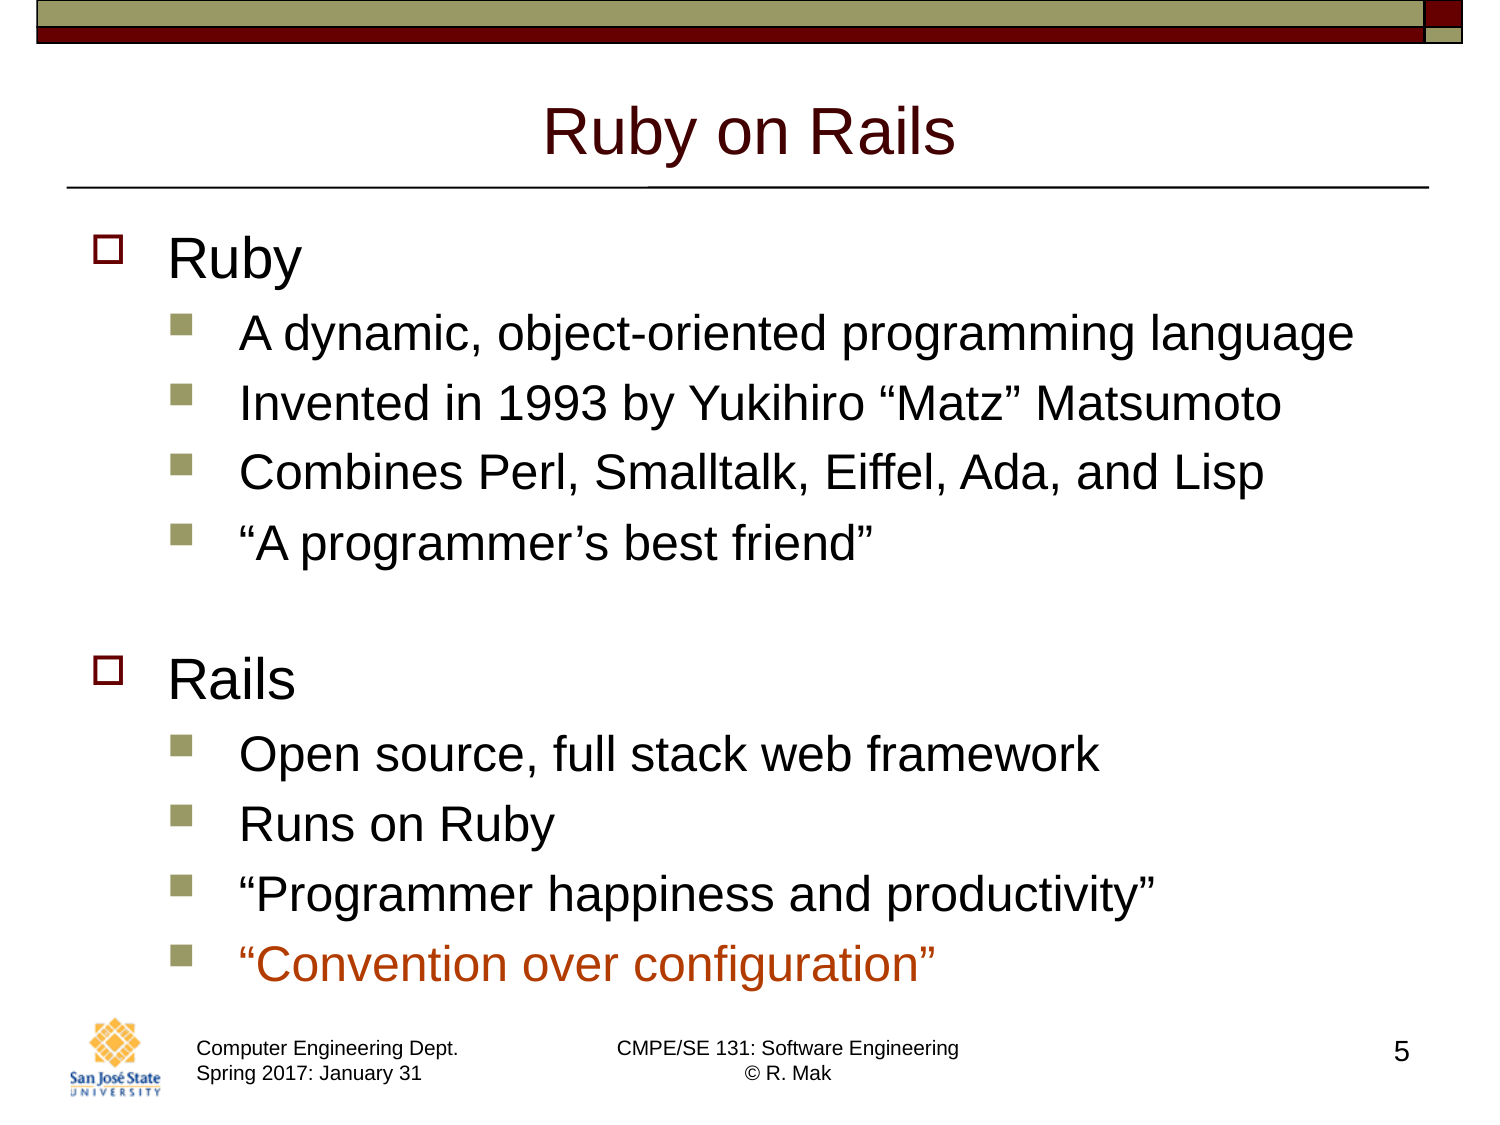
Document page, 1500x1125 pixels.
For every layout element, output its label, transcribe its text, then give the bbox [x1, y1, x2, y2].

title Ruby on Rails [75, 67, 1425, 175]
slide_number 5 [1112, 1025, 1425, 1100]
list Ruby A dynamic, object-oriented programming language Invented in 1993 by Yukihiro “Matz” Matsumoto Combines Perl, Smalltalk, Eiffel, Ada, and Lisp “A programmer’s best friend” Rails Open source, full stack web framework Runs on Ruby “Programmer happiness and productivity” “Convention over configuration” [75, 212, 1425, 1006]
picture [60, 1012, 166, 1112]
